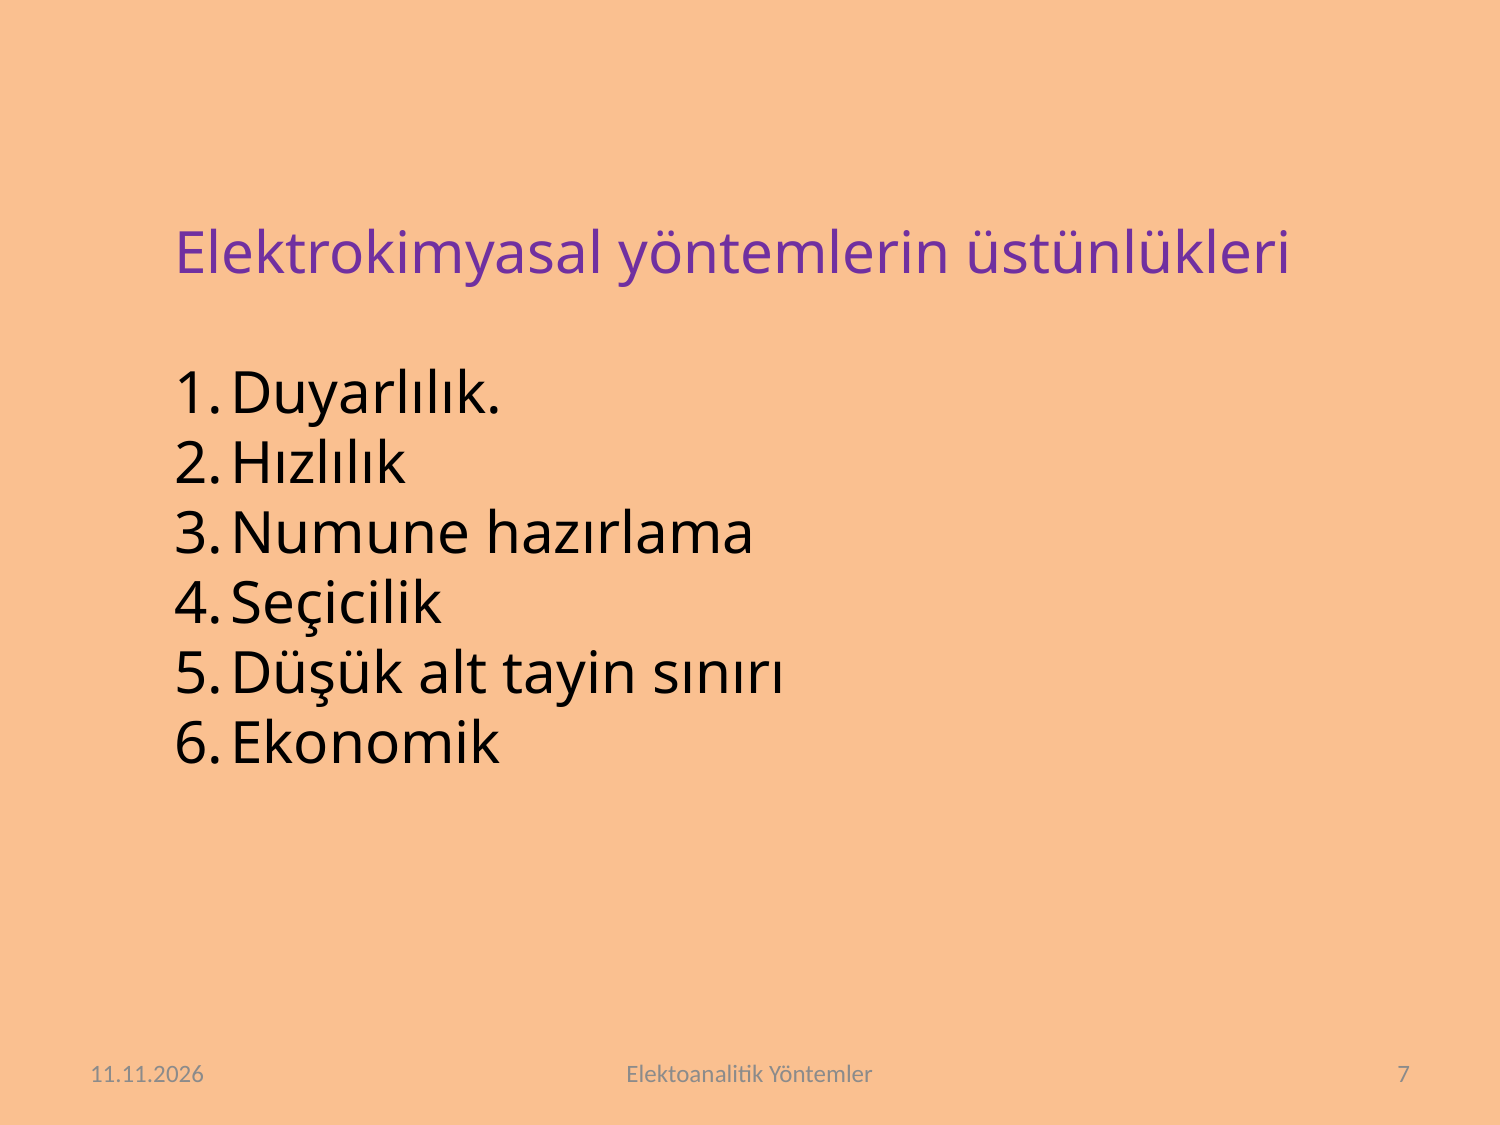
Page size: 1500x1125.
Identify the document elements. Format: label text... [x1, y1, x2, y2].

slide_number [75, 1042, 425, 1103]
text_box Elektrokimyasal yöntemlerin üstünlükleri Duyarlılık. Hızlılık Numune hazırlama Seçicilik Düşük alt tayin sınırı Ekonomik [159, 208, 1329, 853]
slide_number 7 [1074, 1042, 1425, 1103]
footer Elektoanalitik Yöntemler [512, 1042, 988, 1103]
